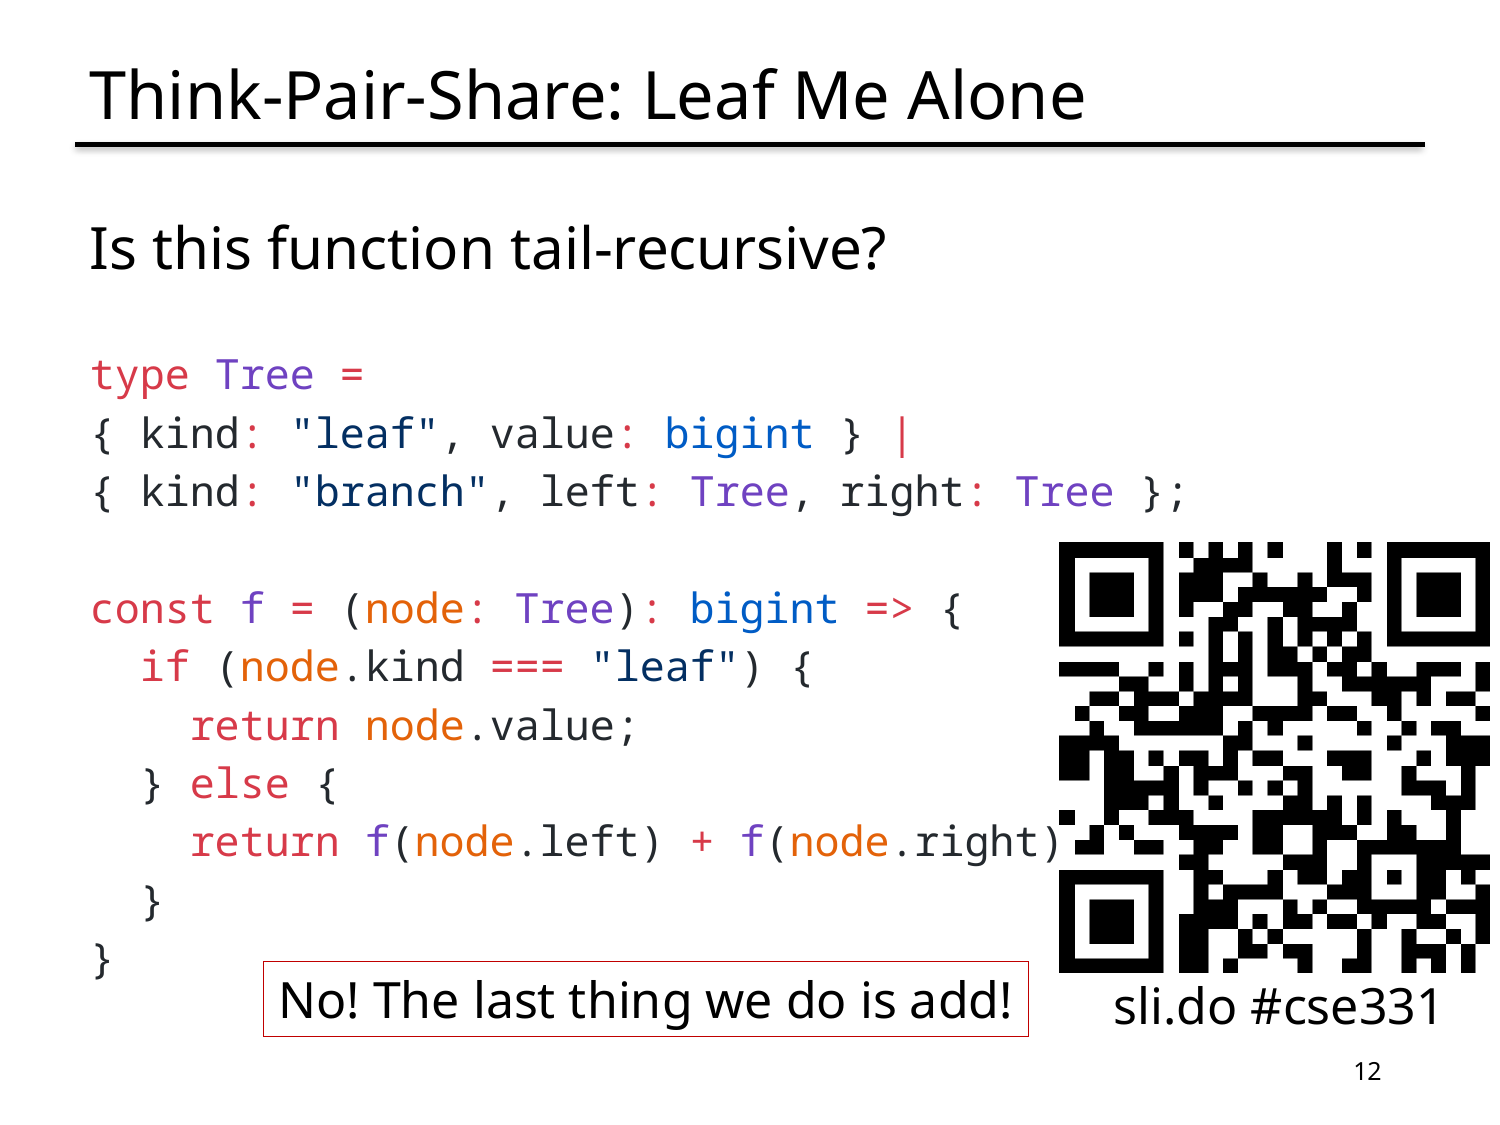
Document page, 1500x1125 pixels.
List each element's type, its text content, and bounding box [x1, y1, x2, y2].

list Is this function tail-recursive? type Tree = { kind: "leaf", value: bigint } | { kind: "branch", left: Tree, right: Tree }; const f = (node: Tree): bigint => { if (node.kind === "leaf") { return node.value; } else { return f(node.left) + f(node.right); } } [75, 204, 1213, 1048]
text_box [1059, 542, 1490, 1043]
title Think-Pair-Share: Leaf Me Alone [75, 45, 1425, 145]
slide_number 12 [1059, 1050, 1397, 1103]
text_box No! The last thing we do is add! [263, 961, 1029, 1037]
